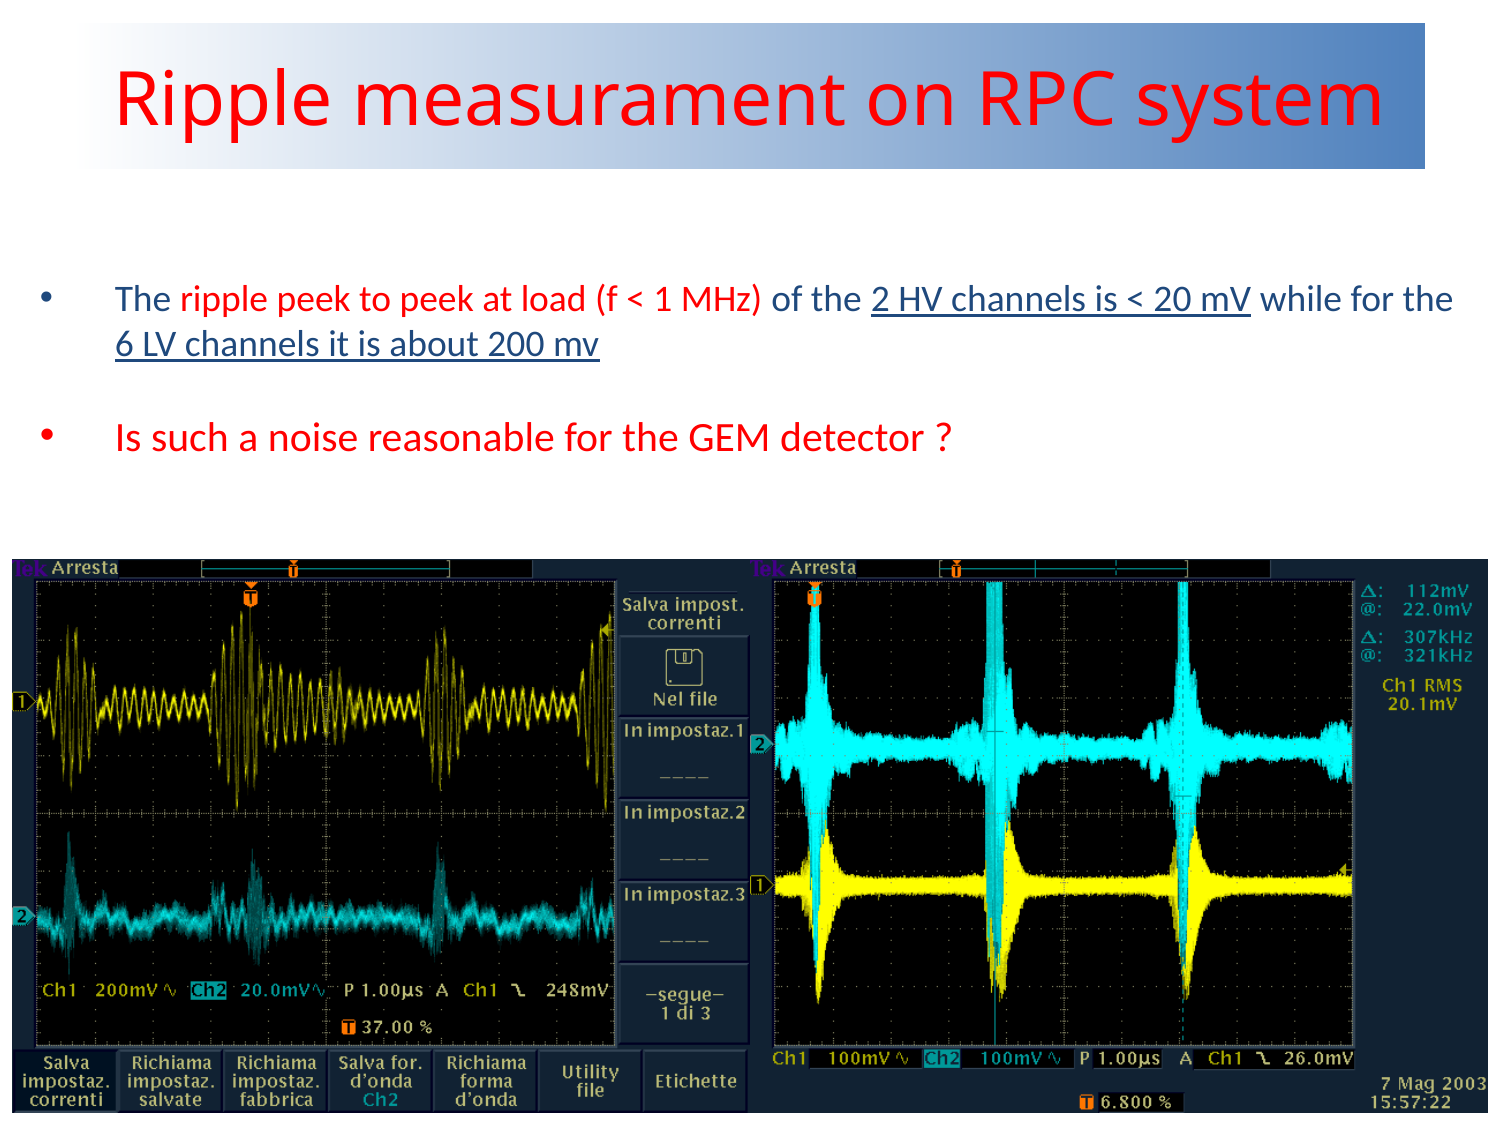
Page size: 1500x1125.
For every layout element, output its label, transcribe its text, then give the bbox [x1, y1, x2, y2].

title Ripple measurament on RPC system [75, 23, 1425, 169]
text_box The ripple peek to peek at load (f < 1 MHz) of the 2 HV channels is < 20 mV while for the 6 LV channels it is about 200 mv Is such a noise reasonable for the GEM detector ? [24, 267, 1475, 502]
picture [12, 559, 1488, 1113]
